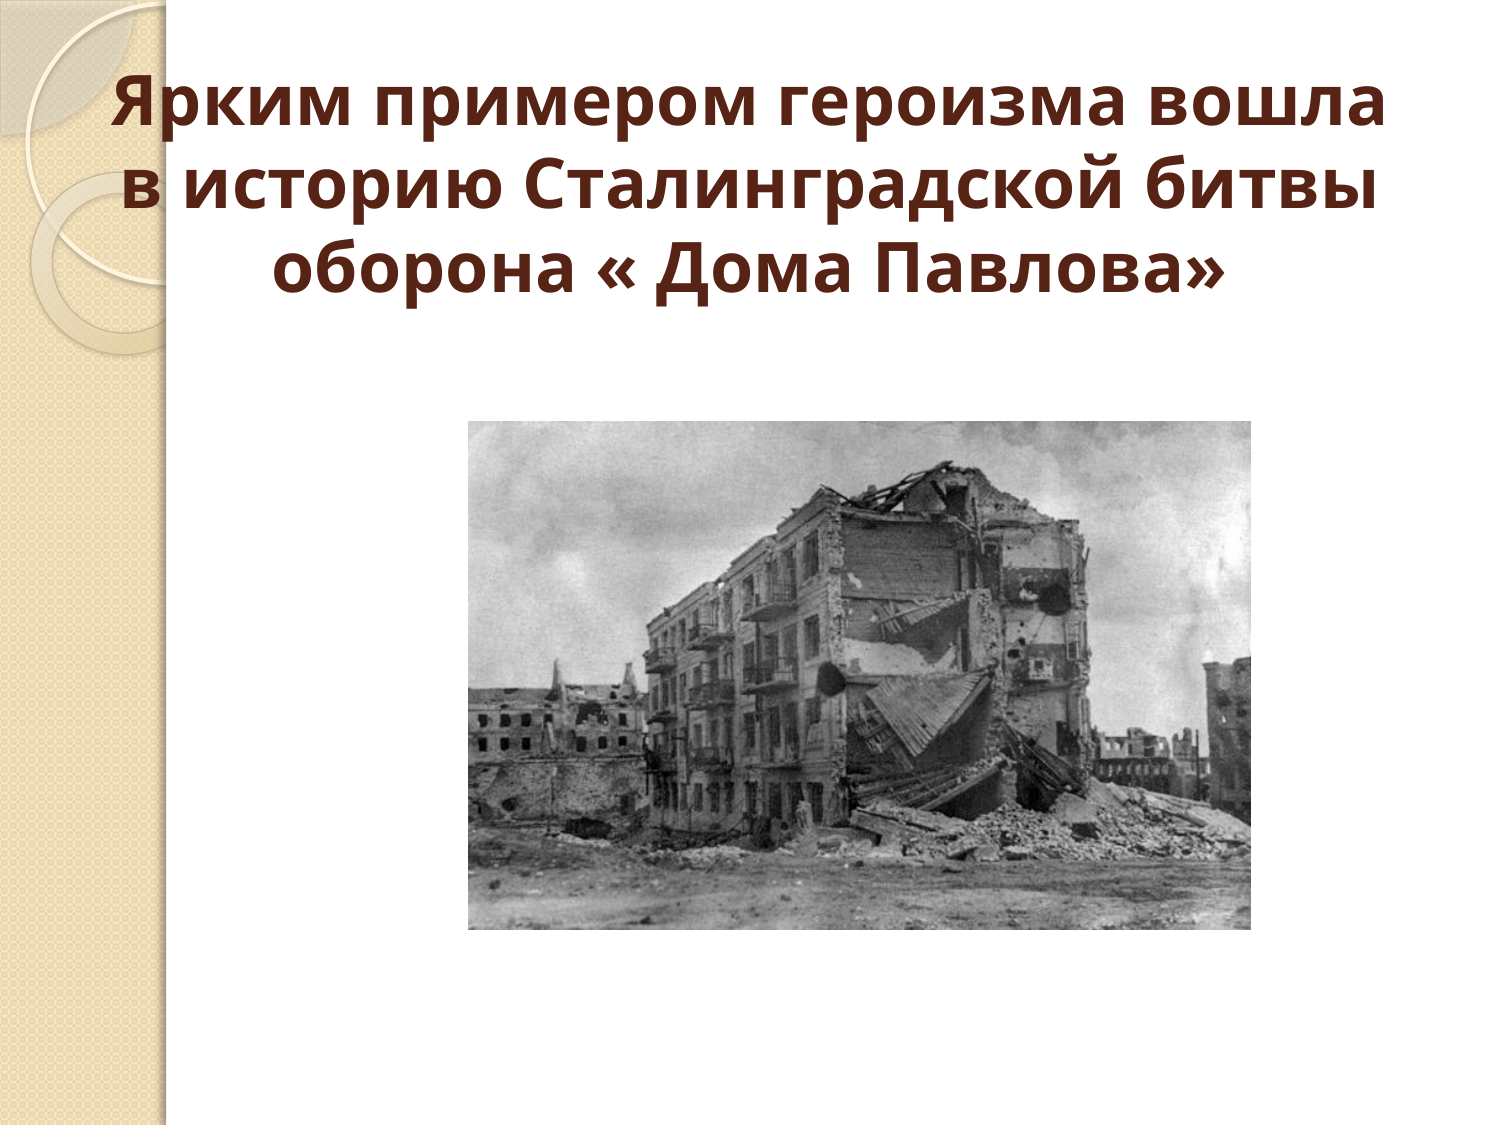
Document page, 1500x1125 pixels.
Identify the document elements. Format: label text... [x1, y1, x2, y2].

title Ярким примером героизма вошла в историю Сталинградской битвы оборона « Дома Павлова» [75, 45, 1425, 317]
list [468, 421, 1252, 930]
